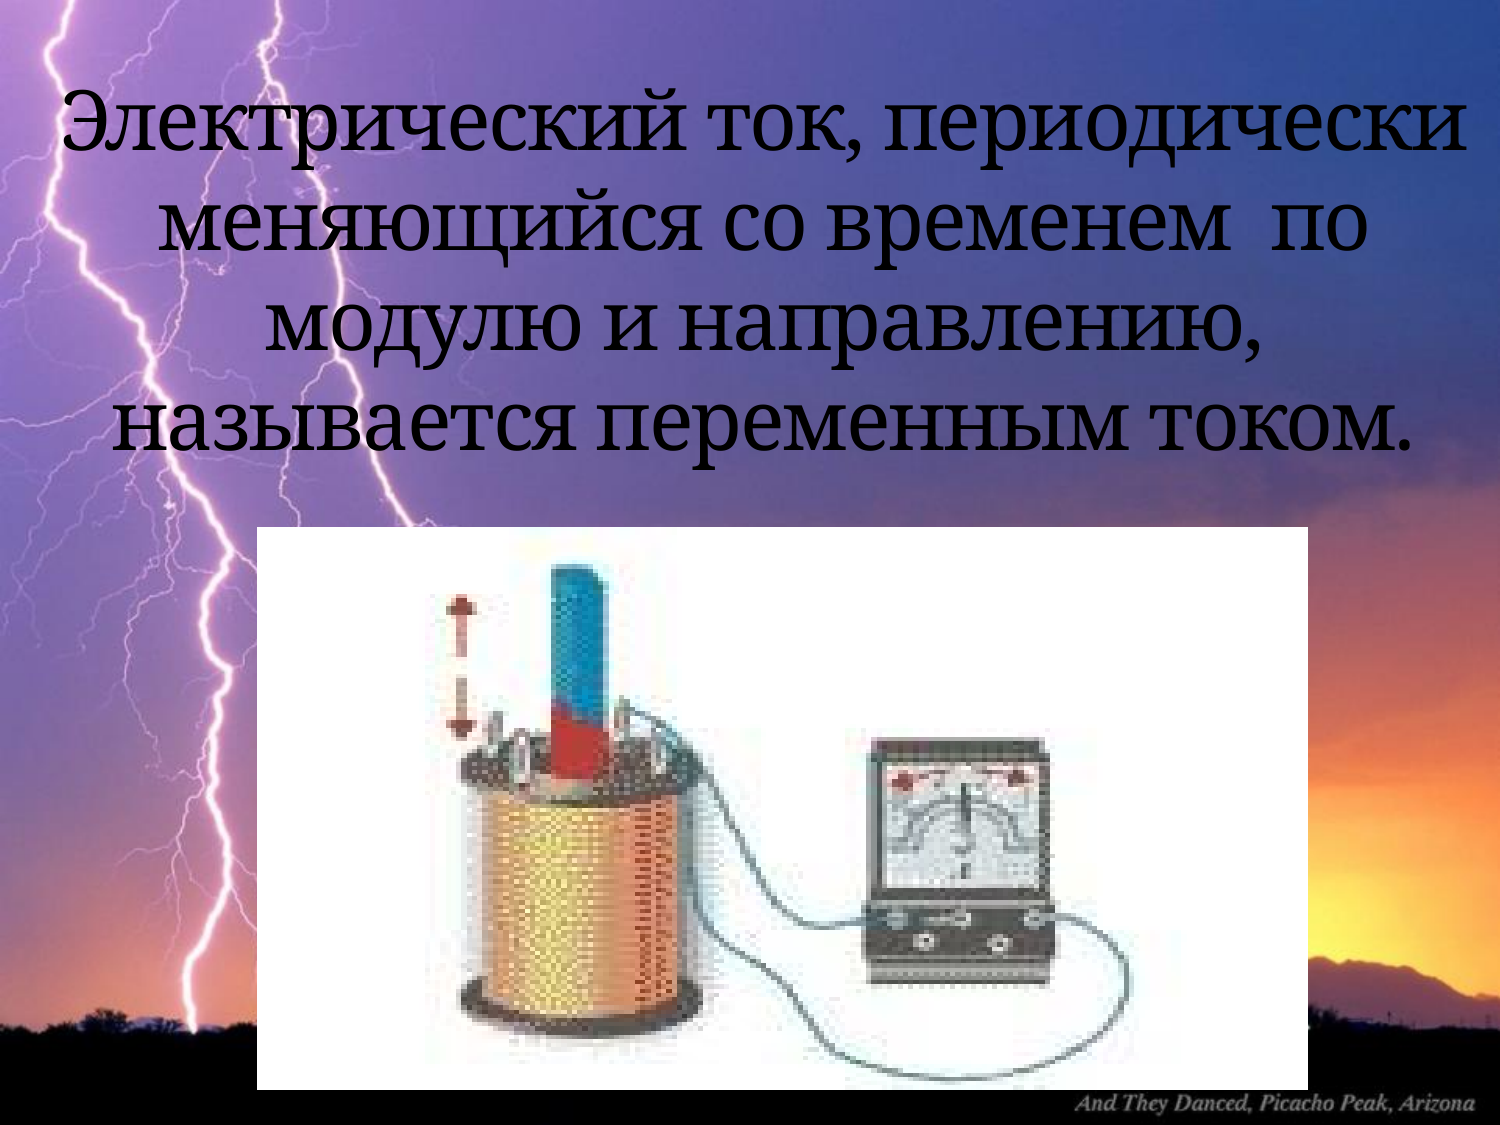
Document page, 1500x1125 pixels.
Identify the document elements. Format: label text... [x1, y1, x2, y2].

title Электрический ток, периодически меняющийся со временем по модулю и направлению, называется переменным током. [29, 66, 1498, 475]
picture [0, 0, 1500, 1125]
